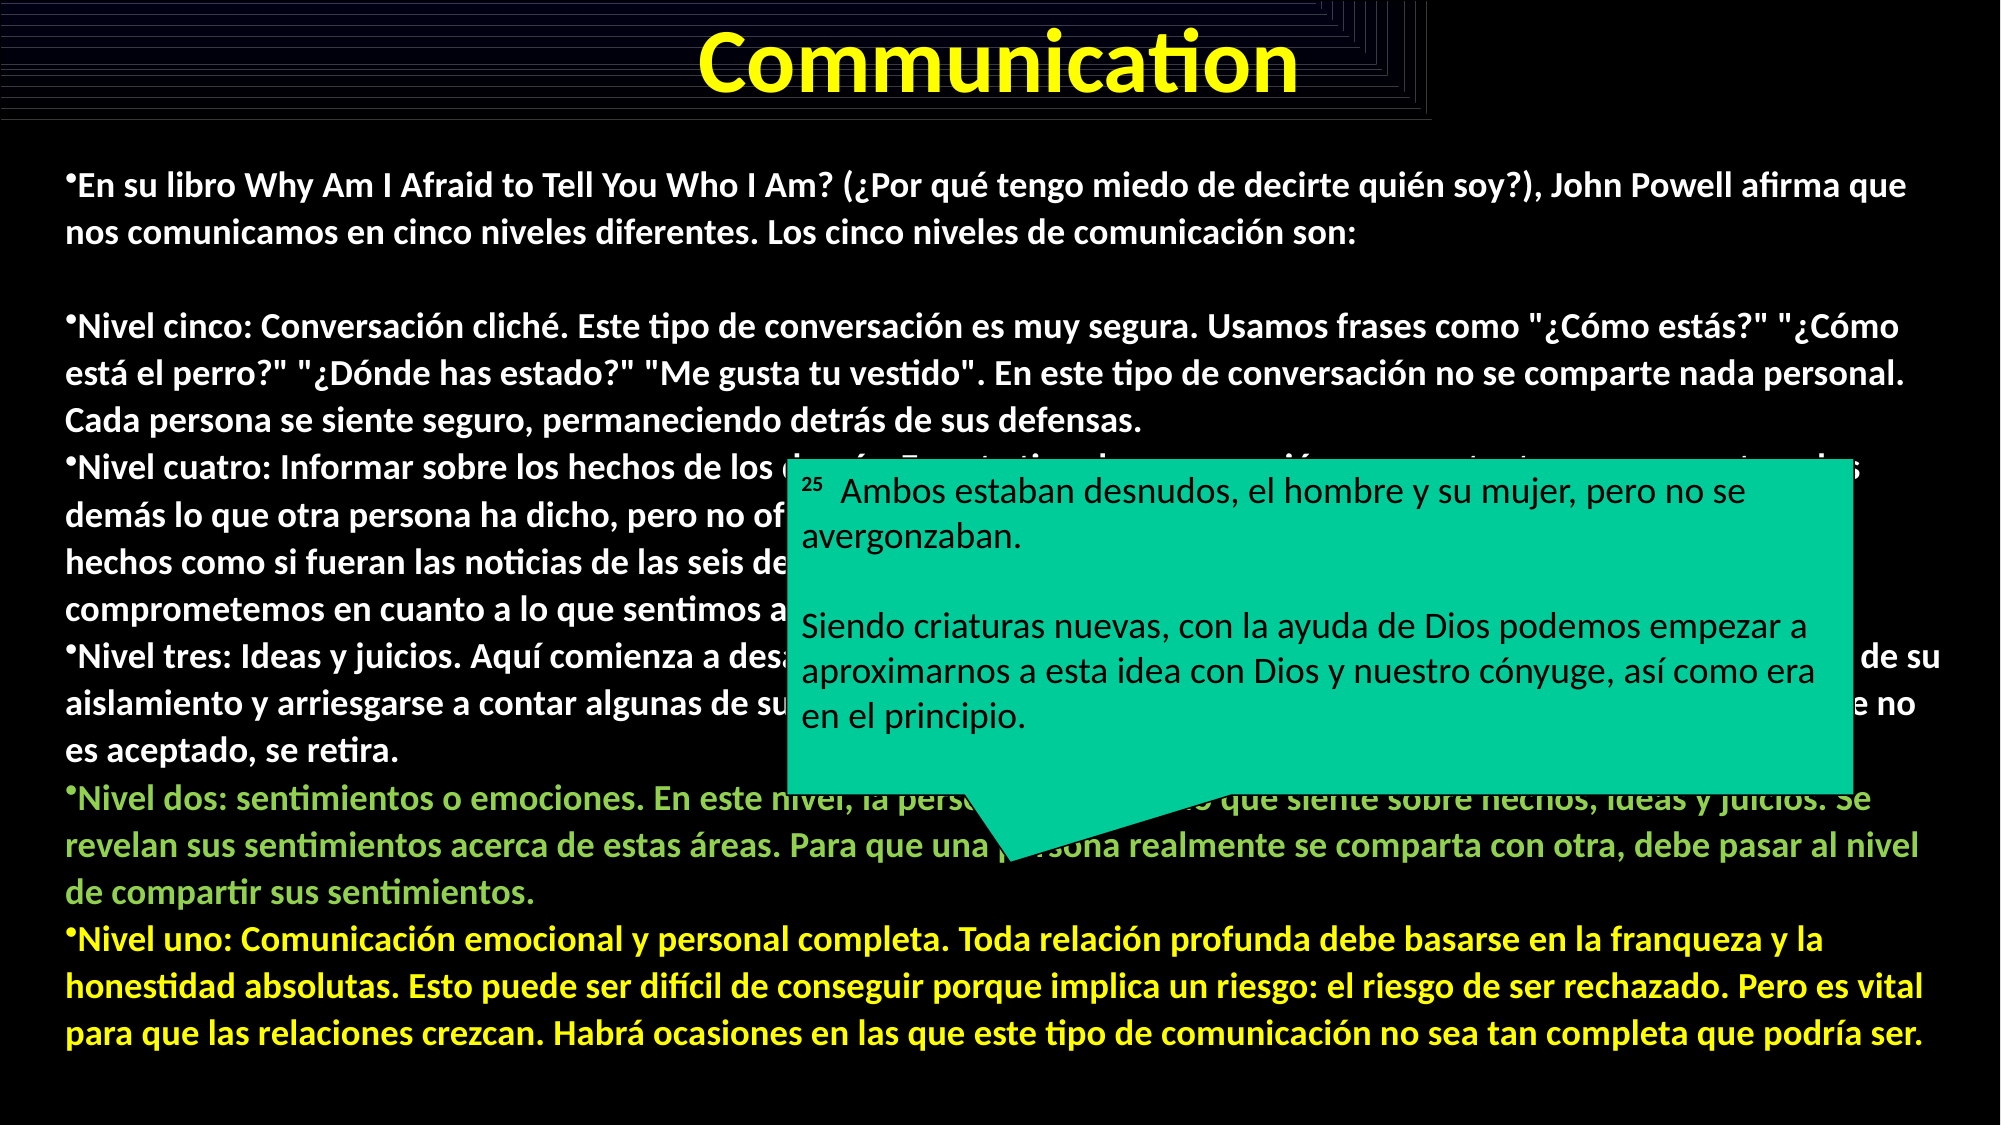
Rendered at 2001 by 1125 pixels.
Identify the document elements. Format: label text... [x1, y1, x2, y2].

list En su libro Why Am I Afraid to Tell You Who I Am? (¿Por qué tengo miedo de decirte quién soy?), John Powell afirma que nos comunicamos en cinco niveles diferentes. Los cinco niveles de comunicación son: Nivel cinco: Conversación cliché. Este tipo de conversación es muy segura. Usamos frases como "¿Cómo estás?" "¿Cómo está el perro?" "¿Dónde has estado?" "Me gusta tu vestido". En este tipo de conversación no se comparte nada personal. Cada persona se siente seguro, permaneciendo detrás de sus defensas. Nivel cuatro: Informar sobre los hechos de los demás. En este tipo de conversación, nos contentamos con contar a los demás lo que otra persona ha dicho, pero no ofrecemos información personal sobre estos hechos. Informamos de los hechos como si fueran las noticias de las seis de la tarde. Compartimos chismes y pequeñas narraciones, pero no nos comprometemos en cuanto a lo que sentimos al respecto. Nivel tres: Ideas y juicios. Aquí comienza a desarrollarse la verdadera comunicación. La persona está dispuesta a salir de su aislamiento y arriesgarse a contar algunas de sus ideas y decisiones. Sigue teniendo cuidado. Si percibe que lo que dice no es aceptado, se retira. Nivel dos: sentimientos o emociones. En este nivel, la persona comparte lo que siente sobre hechos, ideas y juicios. Se revelan sus sentimientos acerca de estas áreas. Para que una persona realmente se comparta con otra, debe pasar al nivel de compartir sus sentimientos. Nivel uno: Comunicación emocional y personal completa. Toda relación profunda debe basarse en la franqueza y la honestidad absolutas. Esto puede ser difícil de conseguir porque implica un riesgo: el riesgo de ser rechazado. Pero es vital para que las relaciones crezcan. Habrá ocasiones en las que este tipo de comunicación no sea tan completa que podría ser. [50, 149, 1963, 1076]
title Communication [0, 0, 2000, 113]
text_box 25 Ambos estaban desnudos, el hombre y su mujer, pero no se avergonzaban. Siendo criaturas nuevas, con la ayuda de Dios podemos empezar a aproximarnos a esta idea con Dios y nuestro cónyuge, así como era en el principio. [786, 458, 1855, 863]
